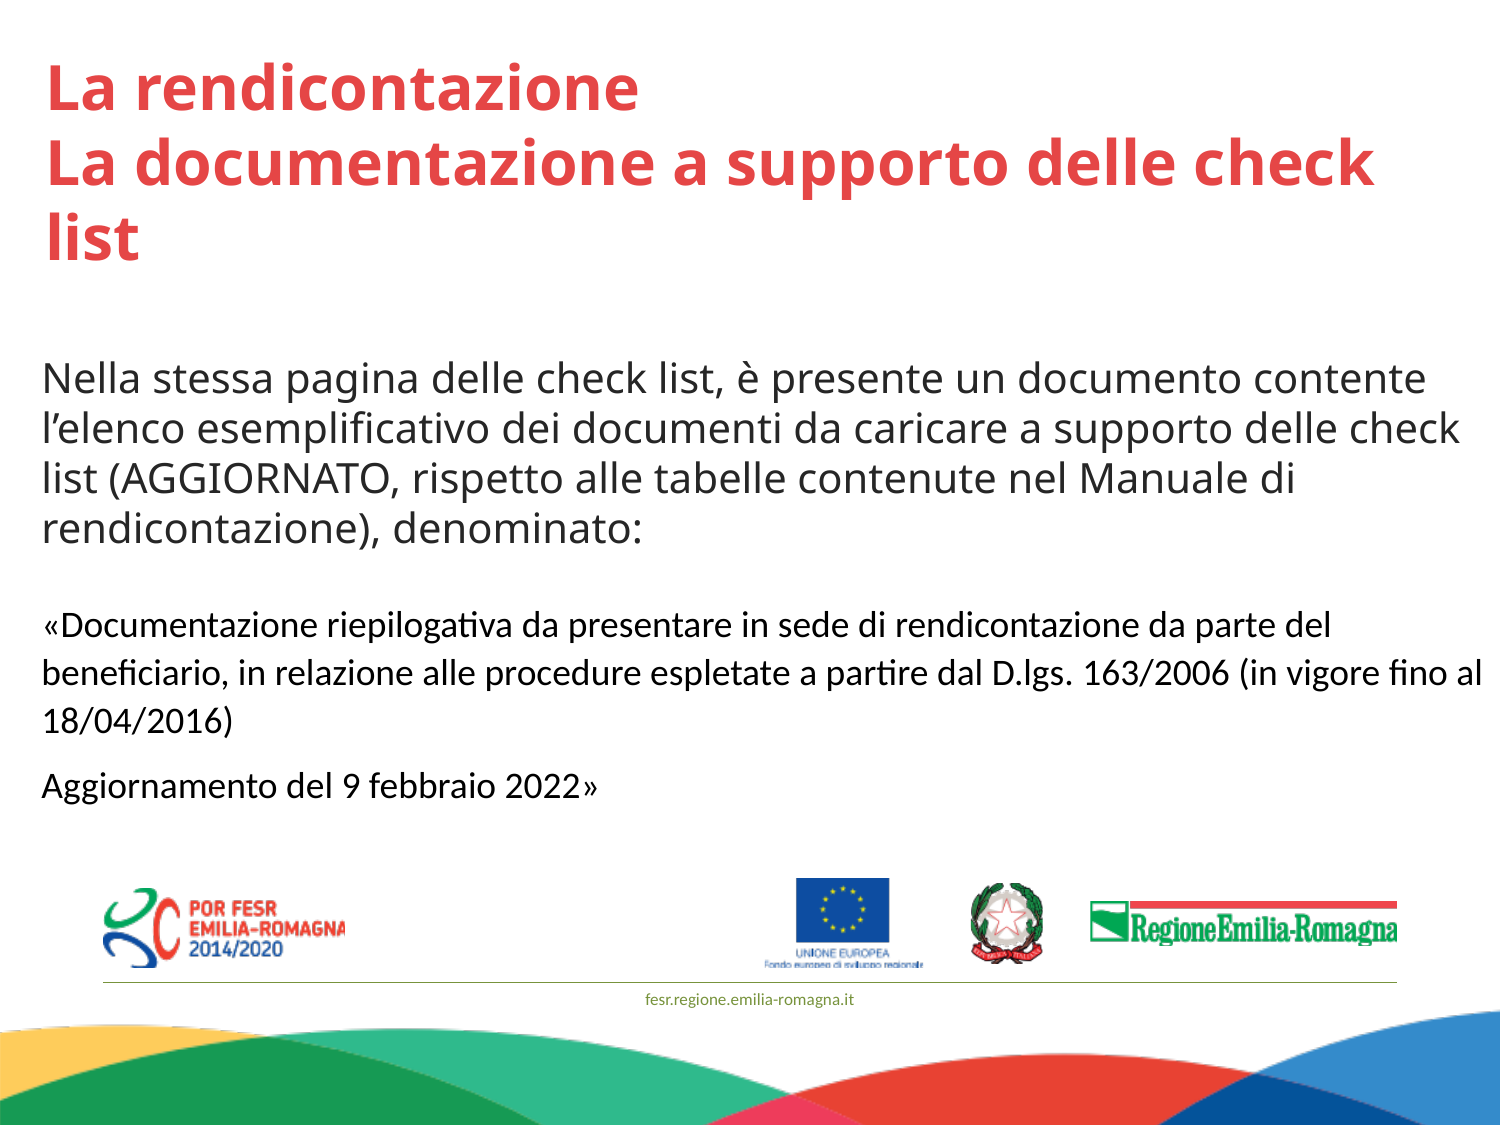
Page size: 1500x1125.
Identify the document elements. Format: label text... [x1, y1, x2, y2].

text_box La rendicontazione La documentazione a supporto delle check list [30, 40, 1500, 243]
text_box Nella stessa pagina delle check list, è presente un documento contente l’elenco esemplificativo dei documenti da caricare a supporto delle check list (AGGIORNATO, rispetto alle tabelle contenute nel Manuale di rendicontazione), denominato: «Documentazione riepilogativa da presentare in sede di rendicontazione da parte del beneficiario, in relazione alle procedure espletate a partire dal D.lgs. 163/2006 (in vigore fino al 18/04/2016) Aggiornamento del 9 febbraio 2022» [26, 243, 1500, 943]
